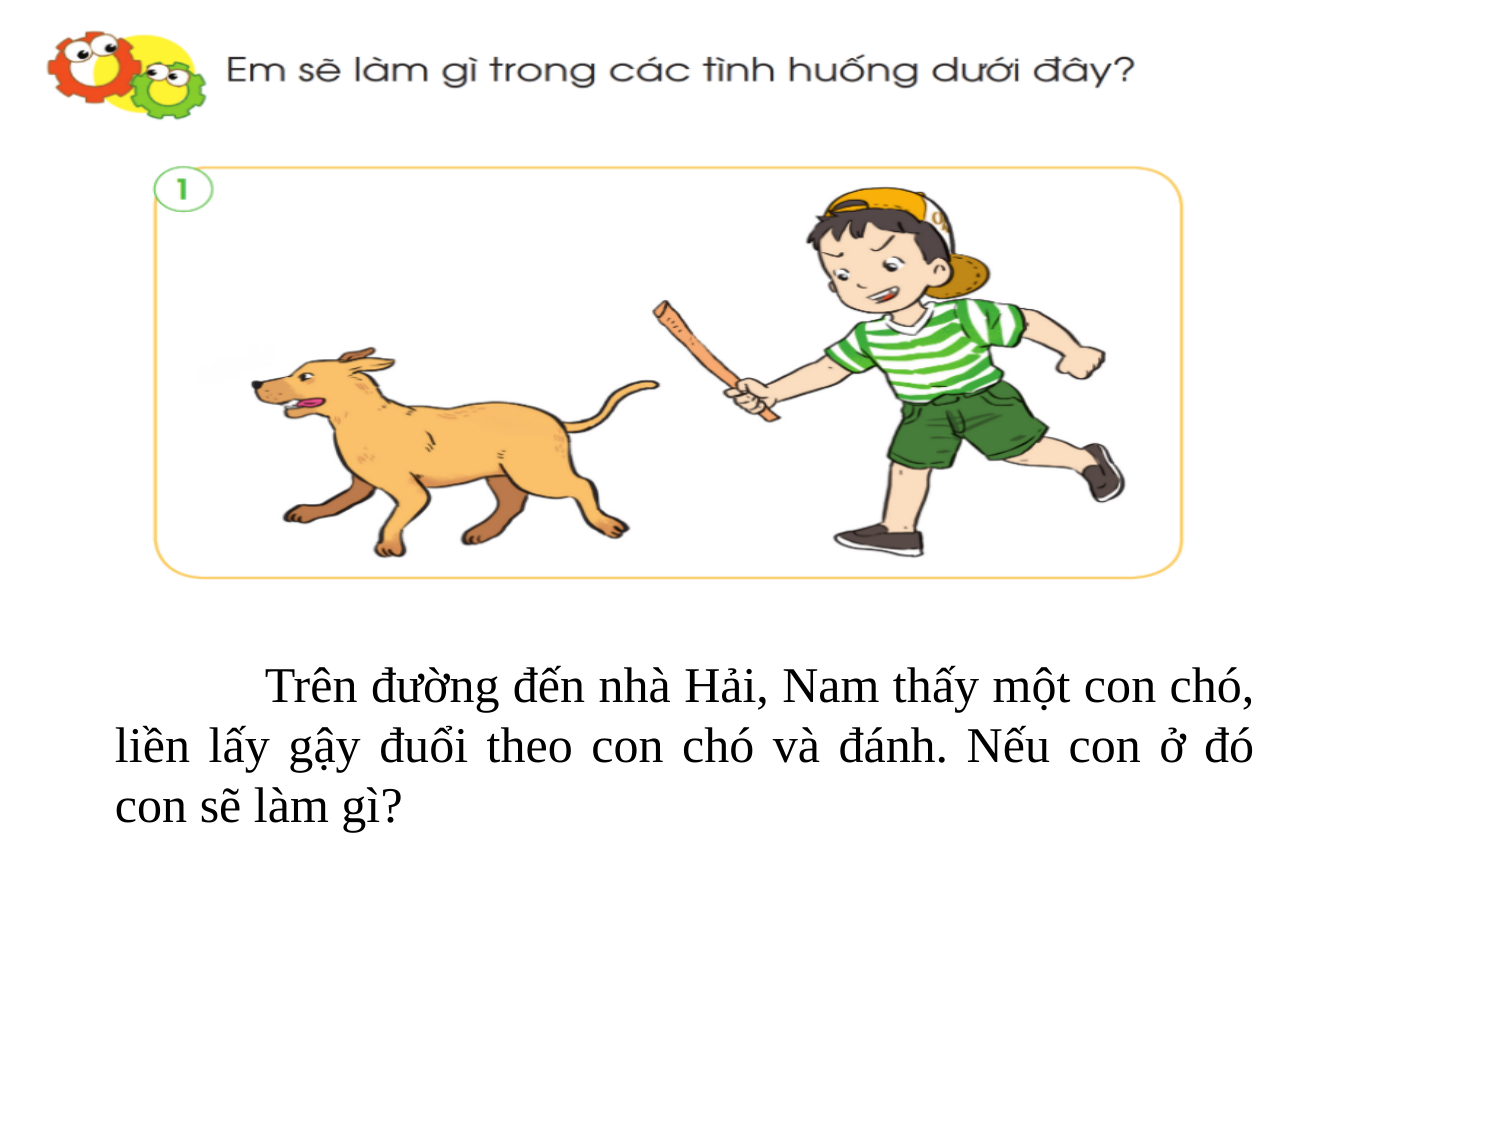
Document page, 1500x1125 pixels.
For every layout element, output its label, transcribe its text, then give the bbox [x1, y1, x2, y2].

picture [29, 18, 1200, 599]
text_box Trên đường đến nhà Hải, Nam thấy một con chó, liền lấy gậy đuổi theo con chó và đánh. Nếu con ở đó con sẽ làm gì? [100, 645, 1270, 840]
